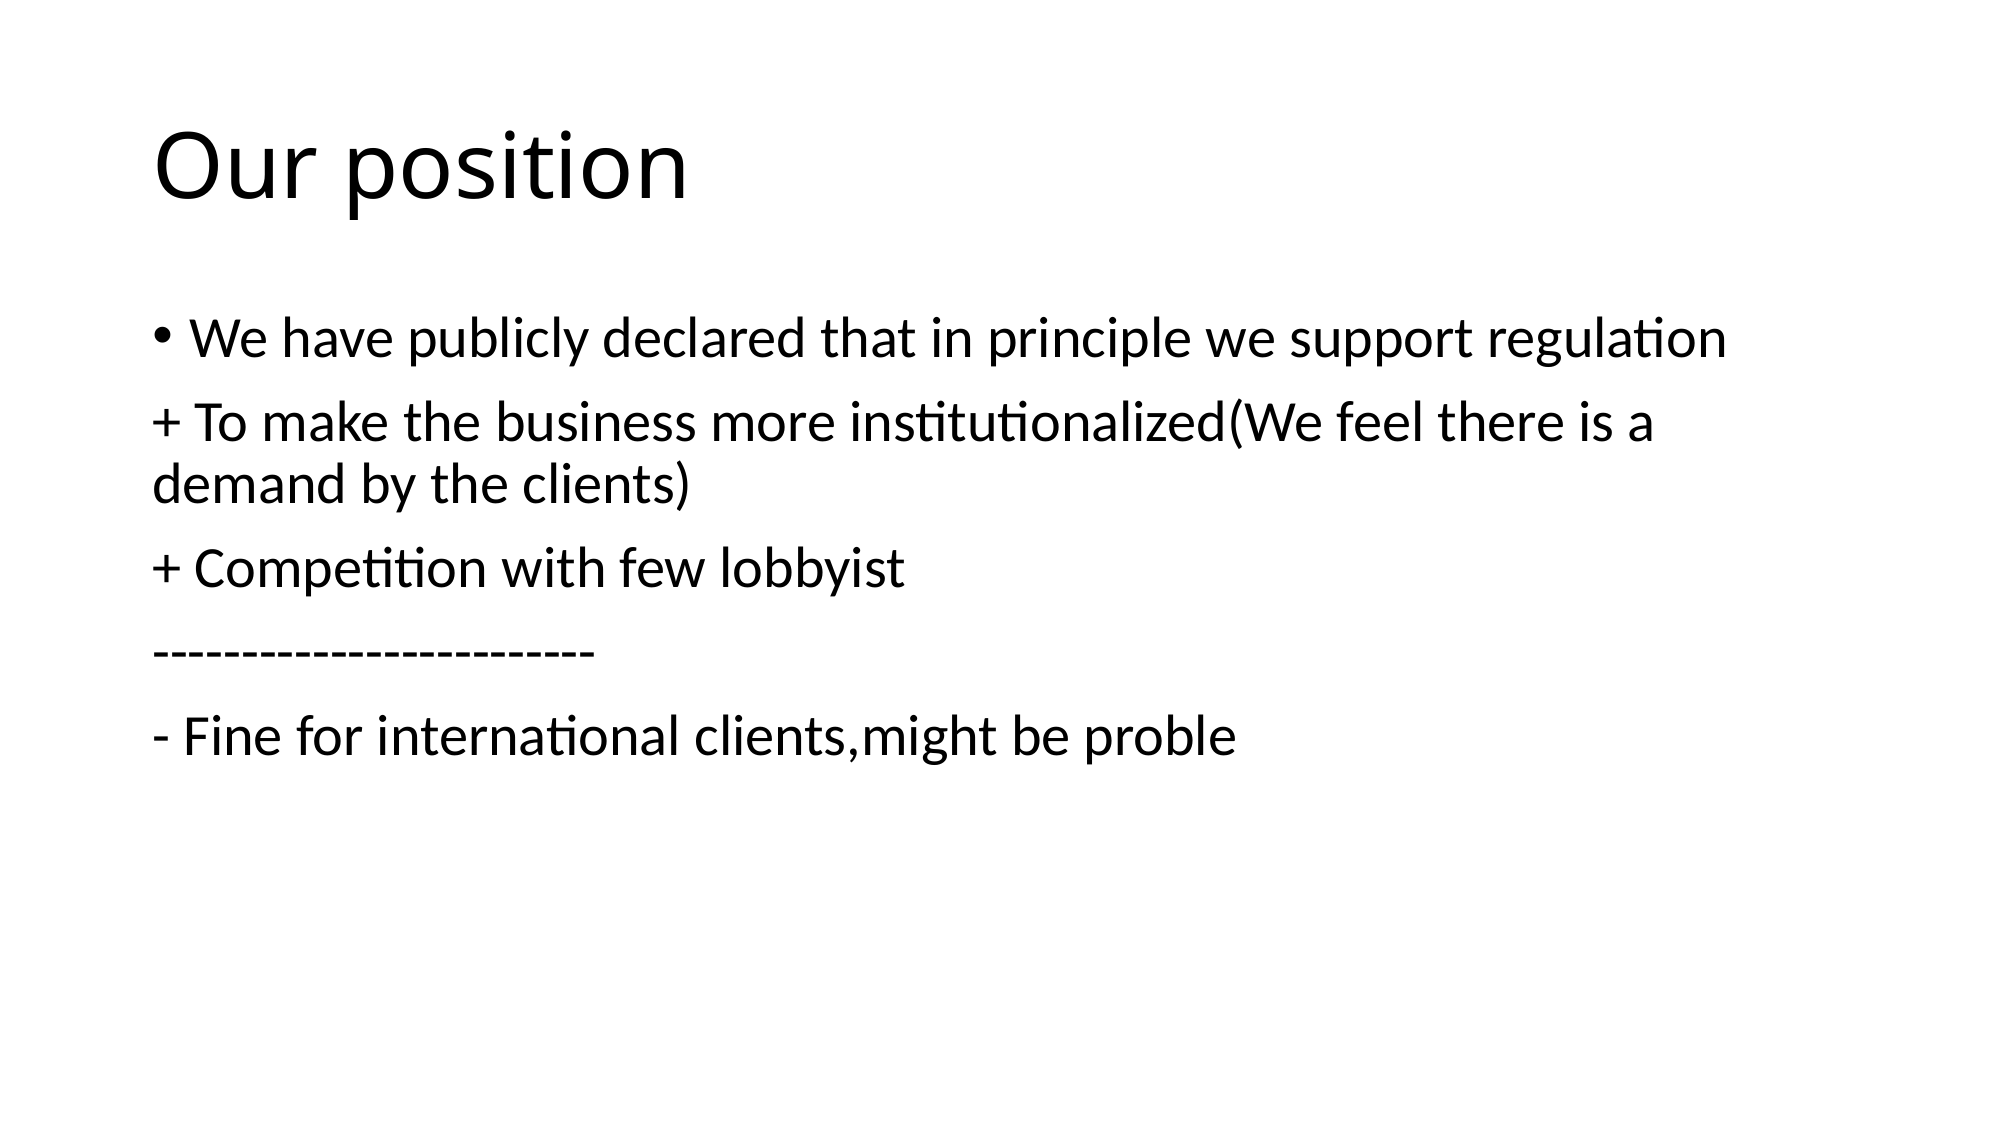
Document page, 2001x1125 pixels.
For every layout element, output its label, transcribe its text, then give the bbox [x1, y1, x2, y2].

title Our position [137, 59, 1863, 278]
list We have publicly declared that in principle we support regulation + To make the business more institutionalized(We feel there is a demand by the clients) + Competition with few lobbyist ------------------------- - Fine for international clients,might be proble [137, 299, 1863, 1014]
